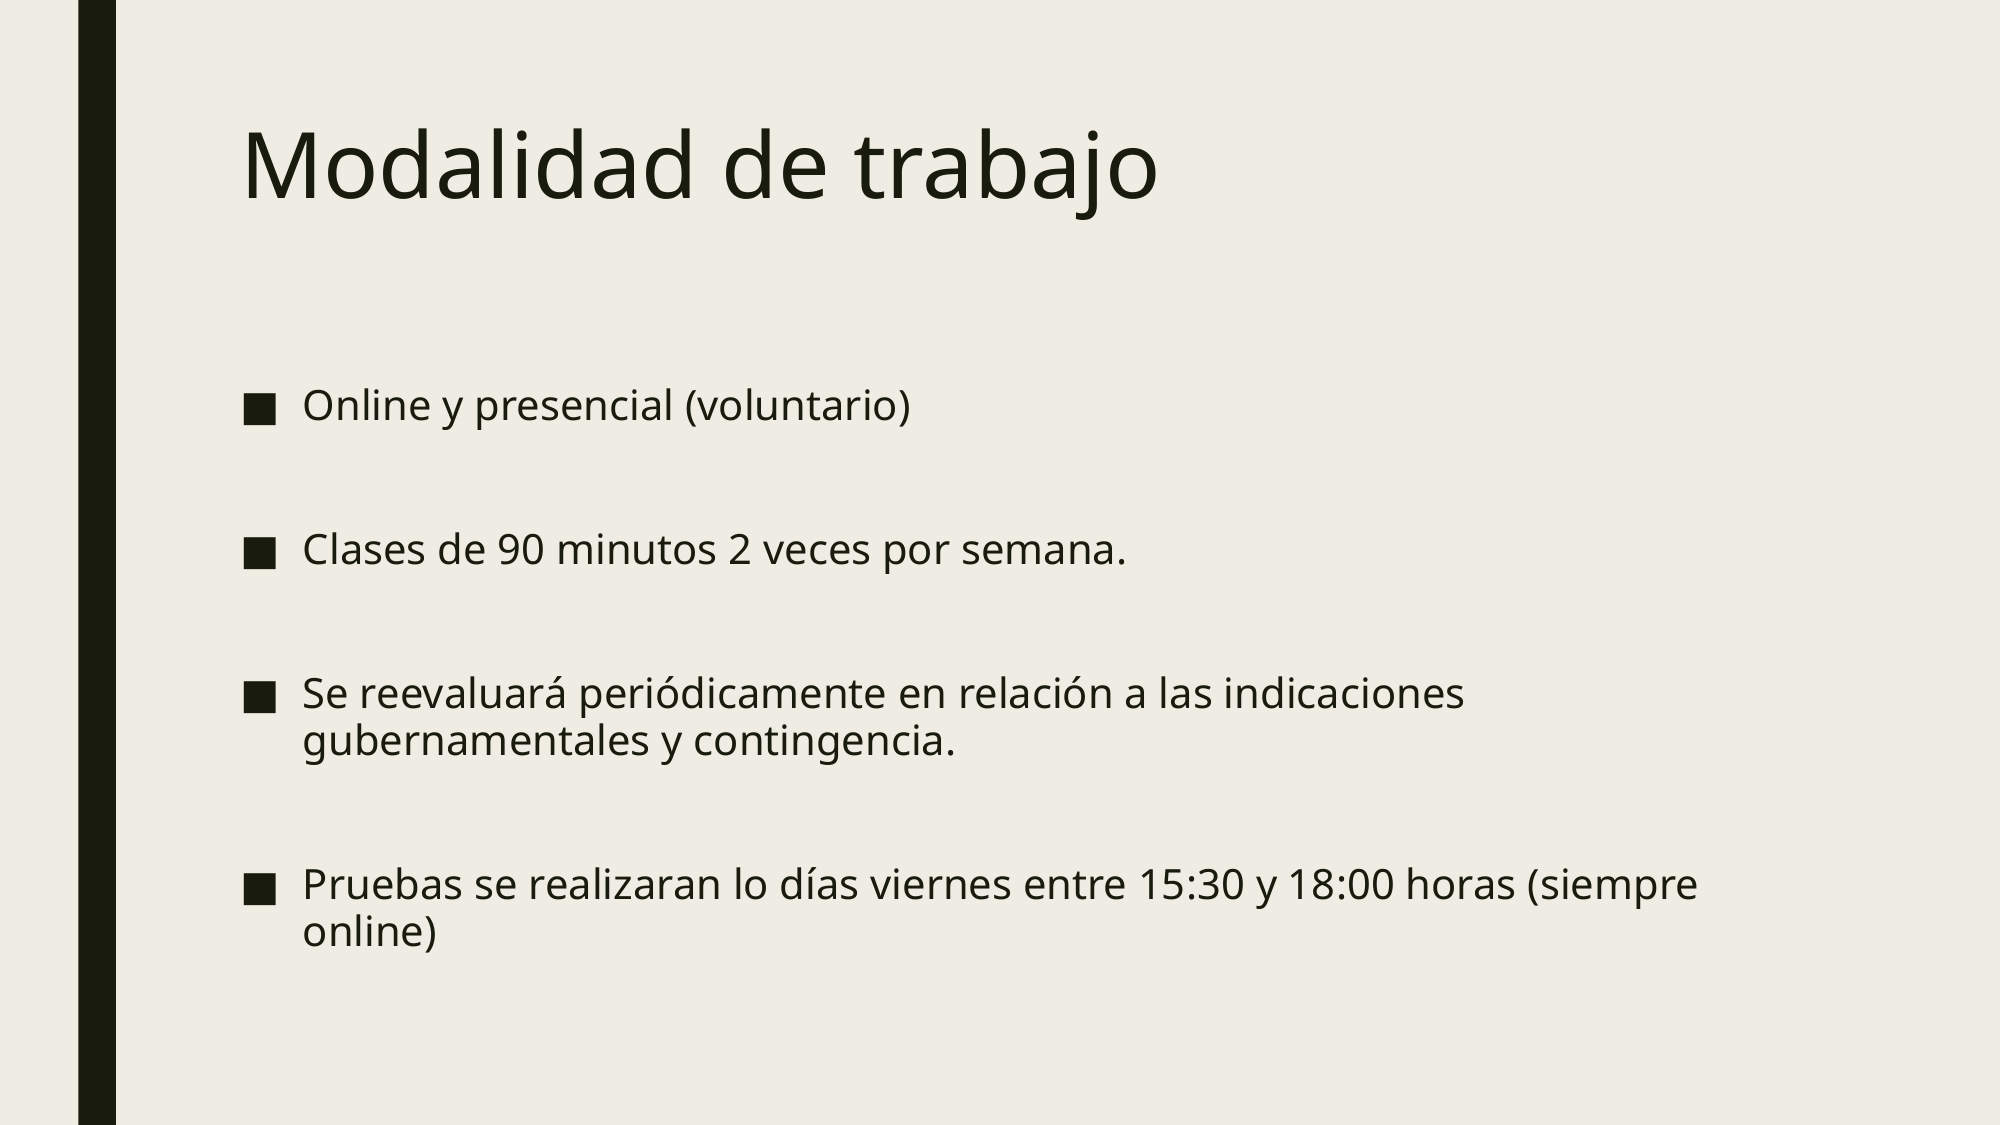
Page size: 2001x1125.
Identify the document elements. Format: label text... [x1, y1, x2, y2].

title Modalidad de trabajo [225, 112, 1800, 357]
list Online y presencial (voluntario) Clases de 90 minutos 2 veces por semana. Se reevaluará periódicamente en relación a las indicaciones gubernamentales y contingencia. Pruebas se realizaran lo días viernes entre 15:30 y 18:00 horas (siempre online) [225, 375, 1800, 963]
